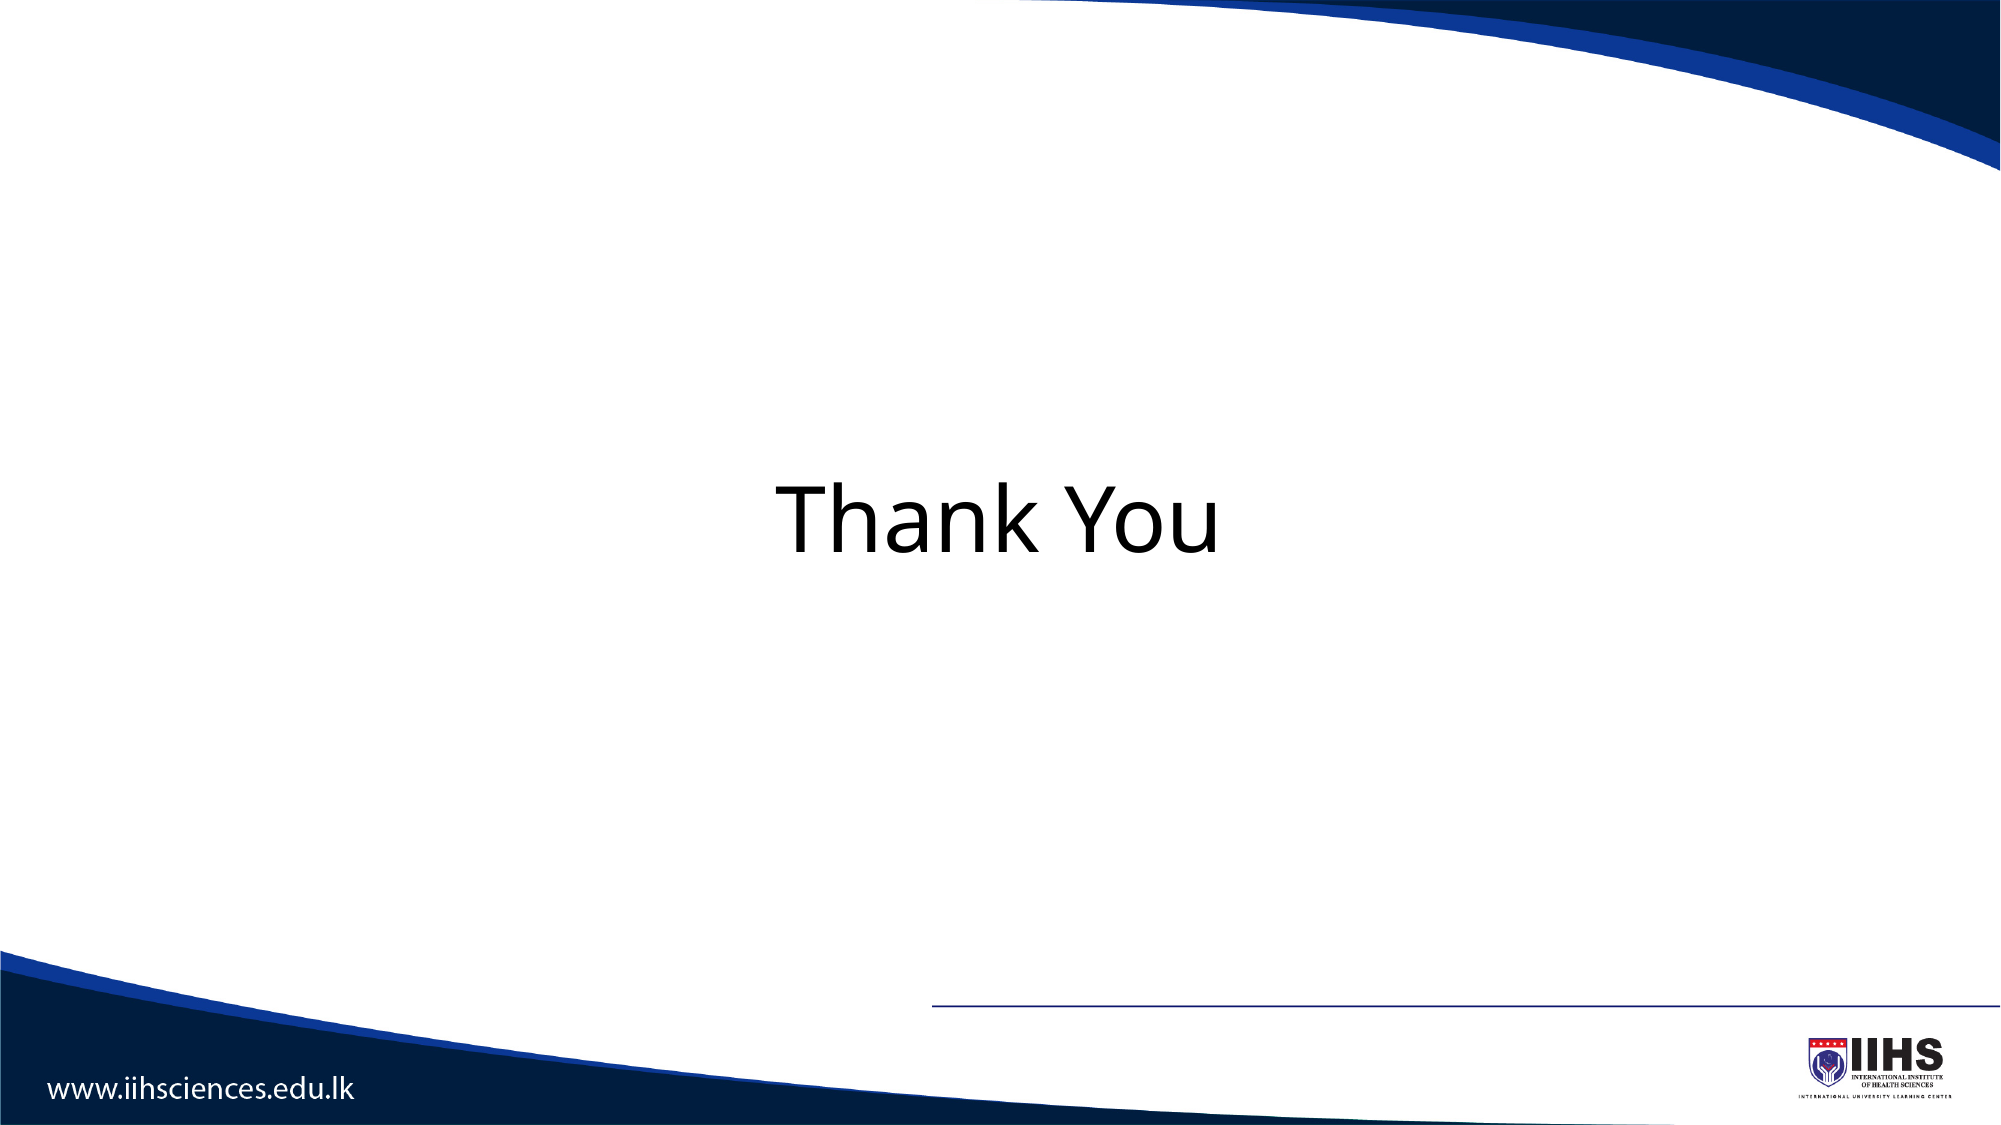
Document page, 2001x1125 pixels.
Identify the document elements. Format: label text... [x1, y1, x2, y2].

title Thank You [137, 414, 1863, 632]
picture [0, 0, 2001, 1125]
